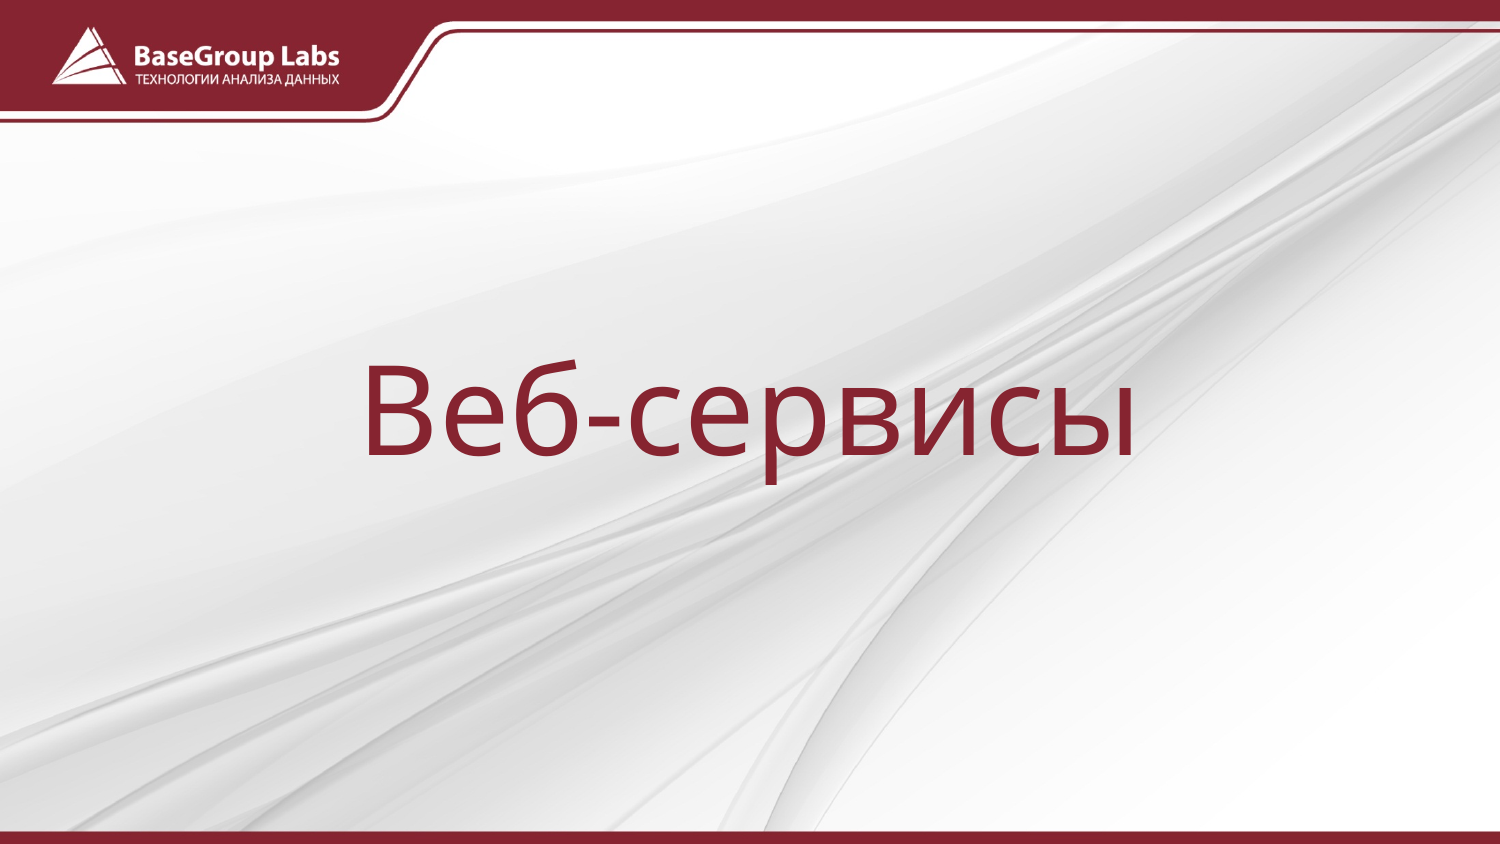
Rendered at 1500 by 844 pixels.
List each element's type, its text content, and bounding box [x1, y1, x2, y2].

picture [0, 0, 1500, 844]
list Веб-сервисы [88, 258, 1412, 552]
